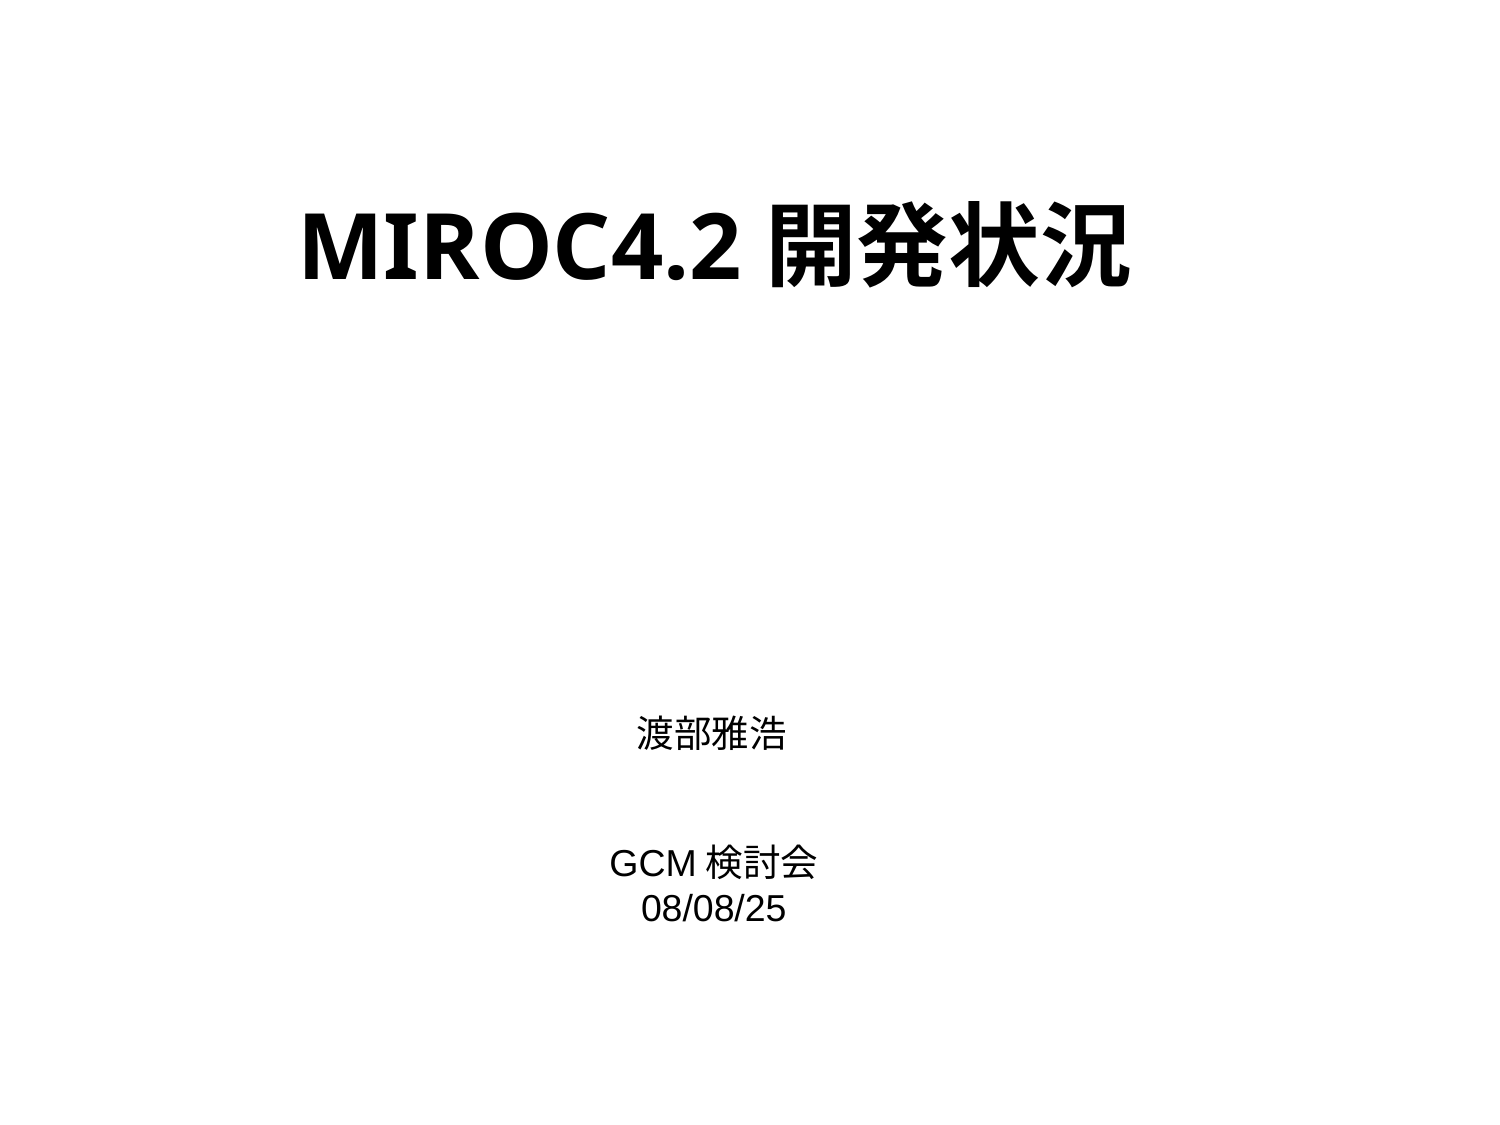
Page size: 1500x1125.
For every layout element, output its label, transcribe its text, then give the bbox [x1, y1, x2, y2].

text_box GCM検討会 08/08/25 [594, 831, 833, 937]
title MIROC4.2開発状況 [111, 148, 1318, 337]
text_box 渡部雅浩 [622, 703, 802, 763]
